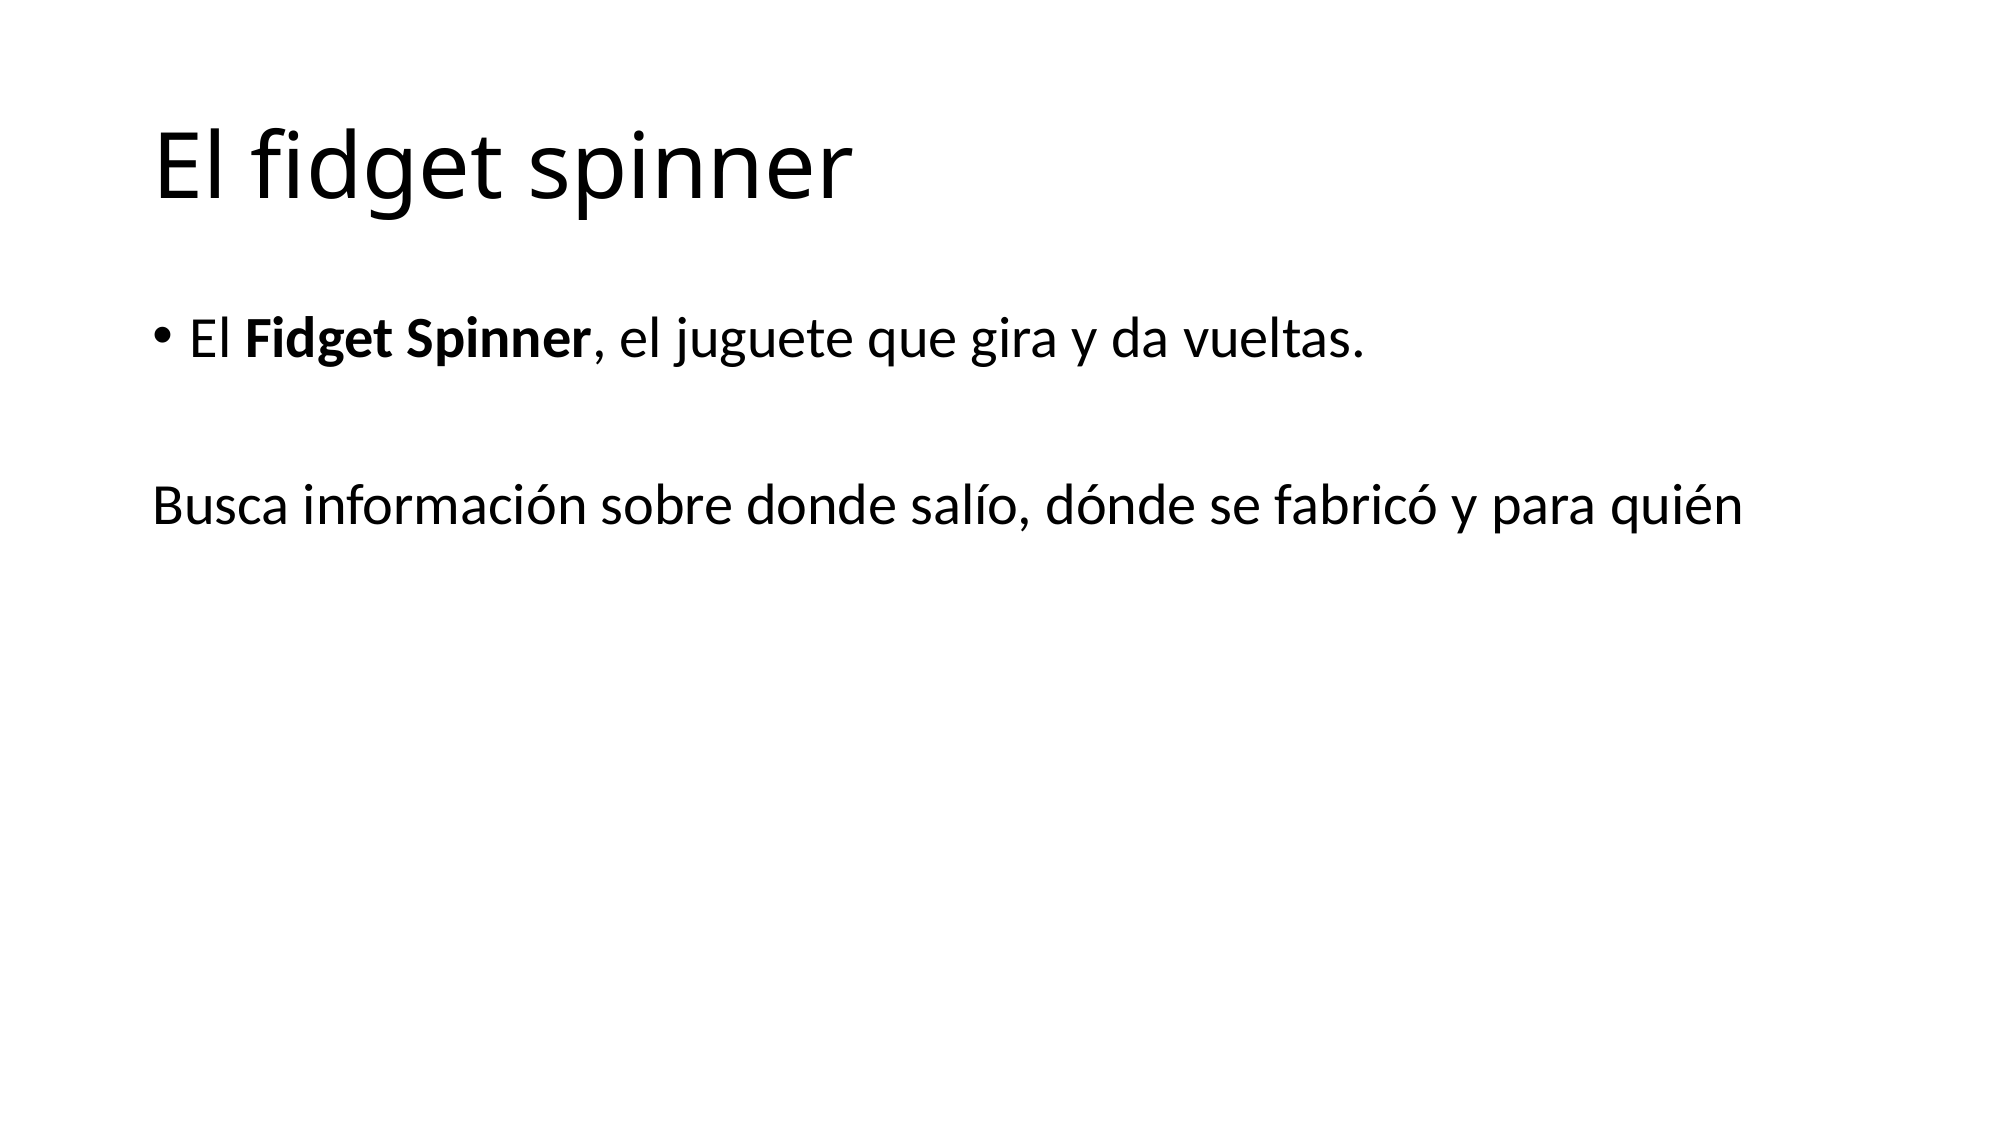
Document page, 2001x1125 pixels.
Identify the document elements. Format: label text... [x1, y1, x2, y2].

title El fidget spinner [137, 59, 1863, 278]
list El Fidget Spinner, el juguete que gira y da vueltas. Busca información sobre donde salío, dónde se fabricó y para quién [137, 299, 1863, 1014]
